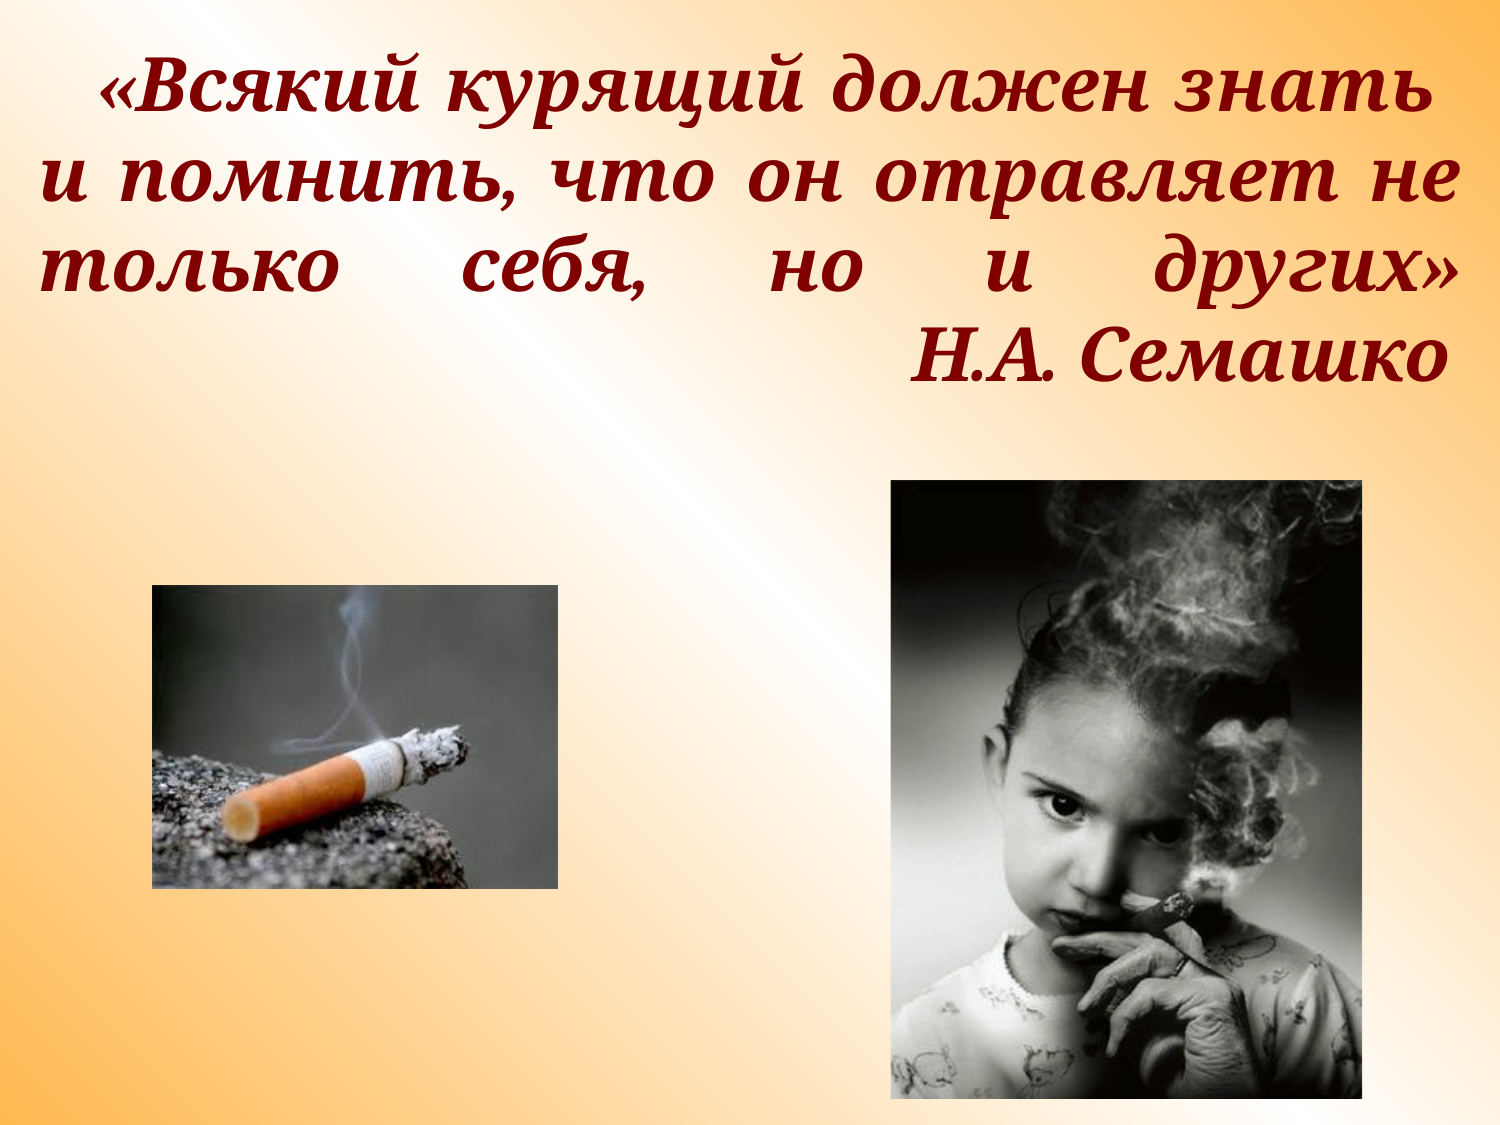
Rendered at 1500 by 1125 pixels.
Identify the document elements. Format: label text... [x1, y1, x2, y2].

picture [890, 480, 1363, 1099]
picture [152, 585, 558, 890]
title «Всякий курящий должен знать и помнить, что он отравляет не только себя, но и других» Н.А. Семашко [23, 0, 1477, 434]
